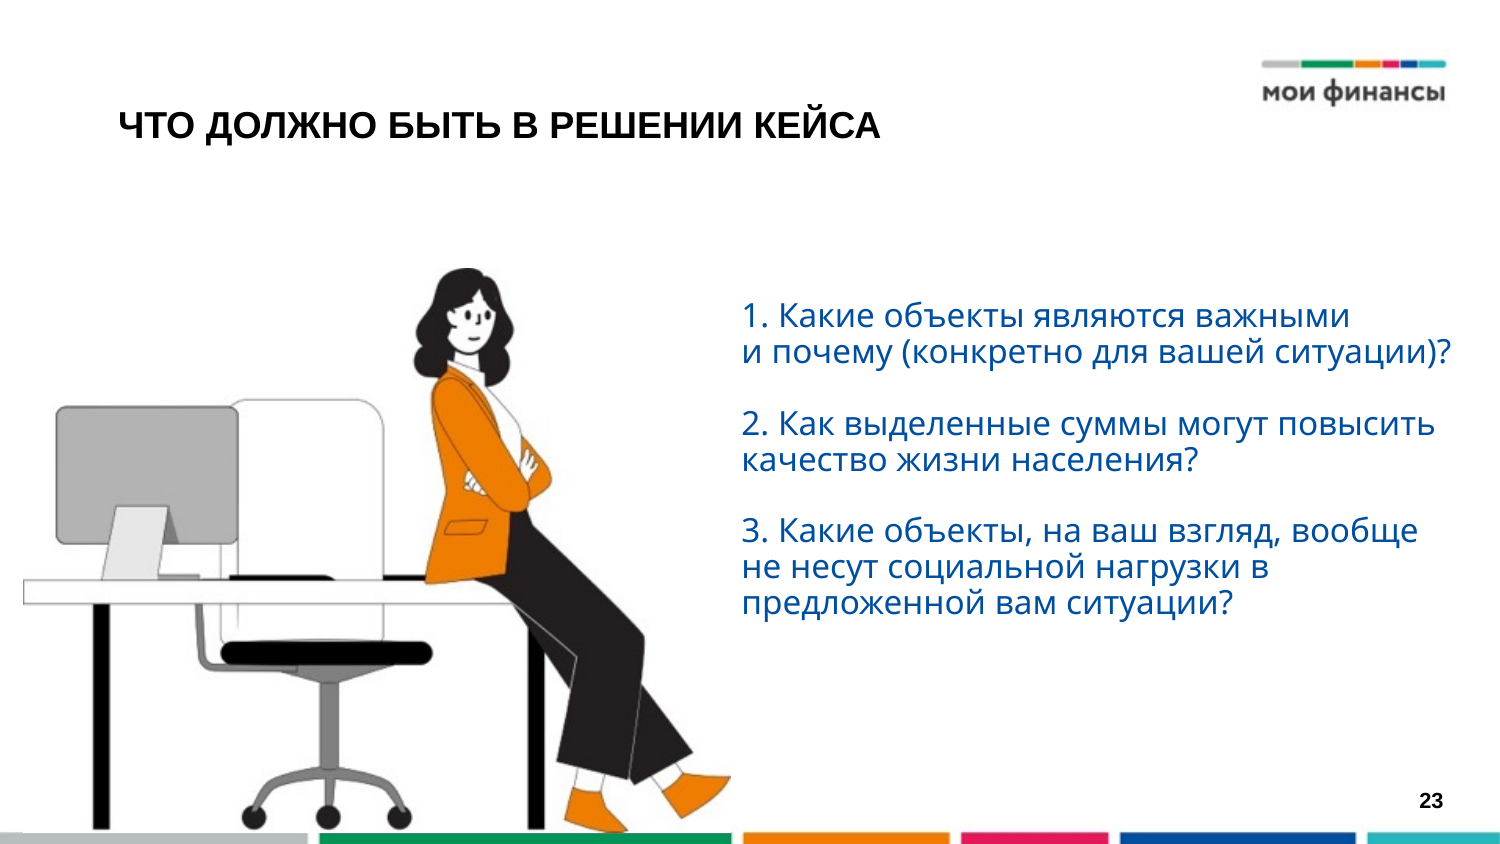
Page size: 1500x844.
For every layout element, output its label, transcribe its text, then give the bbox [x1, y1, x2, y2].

text_box 23 [1371, 778, 1492, 822]
title ЧТО ДОЛЖНО БЫТЬ В РЕШЕНИИ КЕЙСА [102, 44, 1398, 209]
title 1. Какие объекты являются важными и почему (конкретно для вашей ситуации)? 2. Как выделенные суммы могут повысить качество жизни населения? 3. Какие объекты, на ваш взгляд, вообще не несут социальной нагрузки в предложенной вам ситуации? [731, 292, 1477, 661]
picture [0, 0, 1500, 844]
